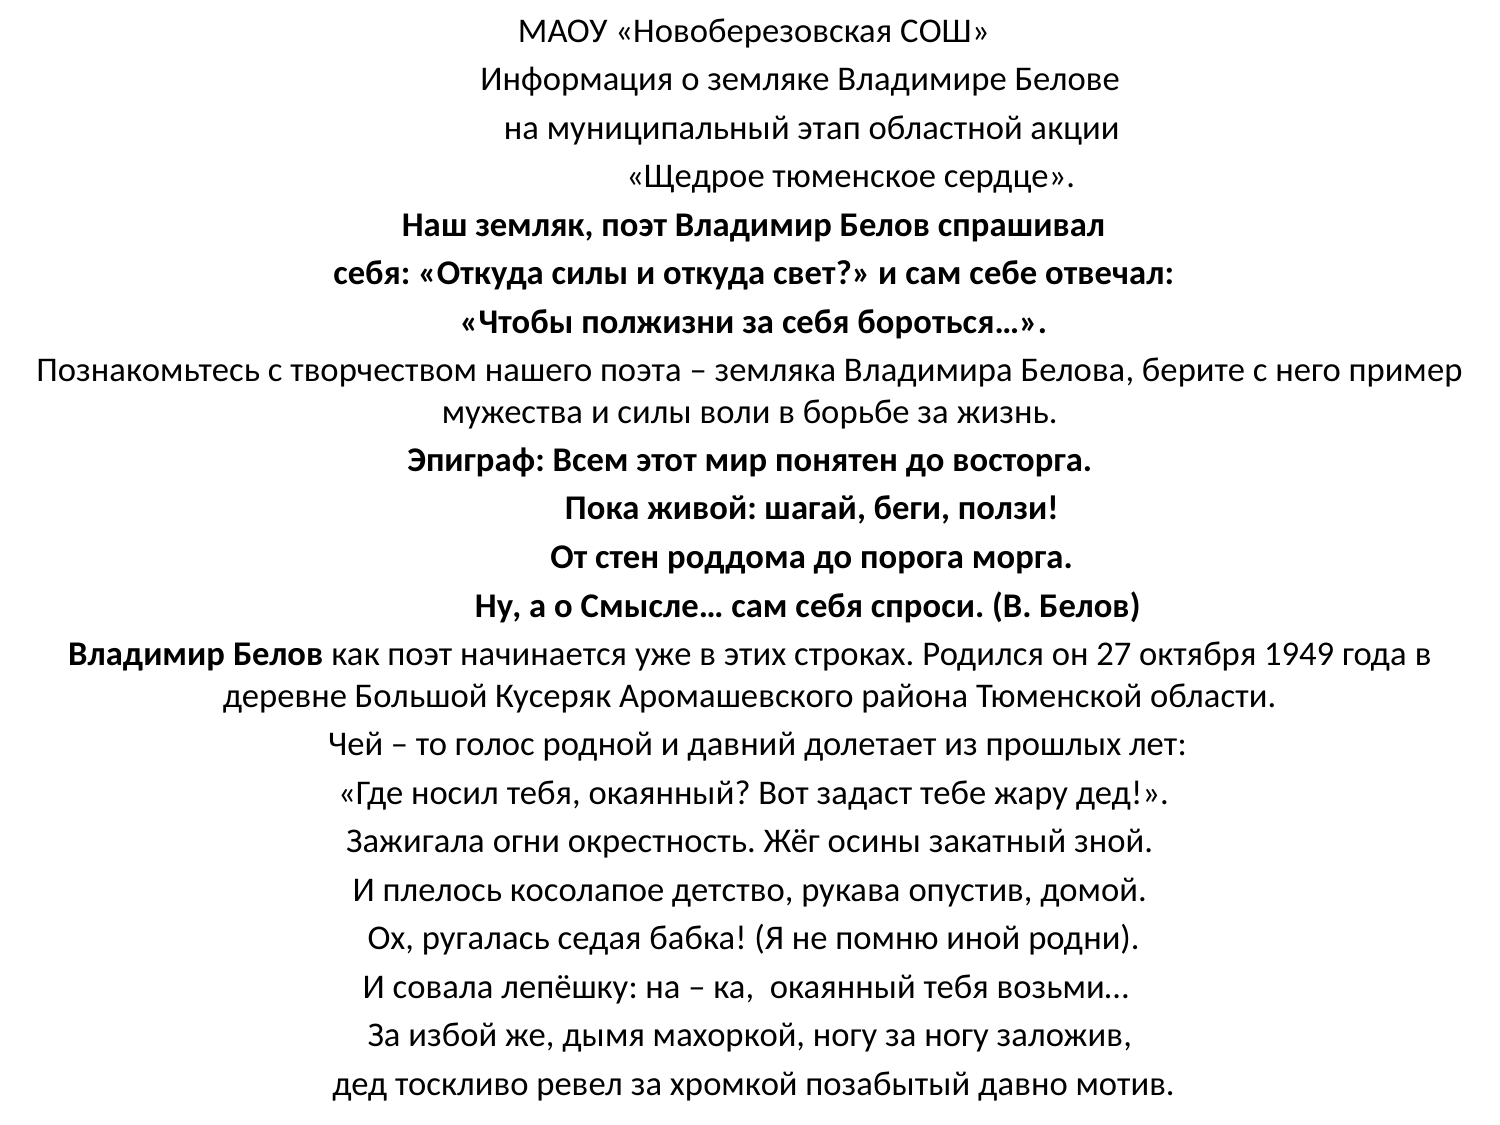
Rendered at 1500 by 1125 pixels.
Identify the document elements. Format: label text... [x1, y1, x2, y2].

subtitle МАОУ «Новоберезовская СОШ» Информация о земляке Владимире Белове на муниципальный этап областной акции «Щедрое тюменское сердце». Наш земляк, поэт Владимир Белов спрашивал себя: «Откуда силы и откуда свет?» и сам себе отвечал: «Чтобы полжизни за себя бороться…». Познакомьтесь с творчеством нашего поэта – земляка Владимира Белова, берите с него пример мужества и силы воли в борьбе за жизнь. Эпиграф: Всем этот мир понятен до восторга. Пока живой: шагай, беги, ползи! От стен роддома до порога морга. Ну, а о Смысле… сам себя спроси. (В. Белов) Владимир Белов как поэт начинается уже в этих строках. Родился он 27 октября 1949 года в деревне Большой Кусеряк Аромашевского района Тюменской области. Чей – то голос родной и давний долетает из прошлых лет: «Где носил тебя, окаянный? Вот задаст тебе жару дед!». Зажигала огни окрестность. Жёг осины закатный зной. И плелось косолапое детство, рукава опустив, домой. Ох, ругалась седая бабка! (Я не помню иной родни). И совала лепёшку: на – ка, окаянный тебя возьми… За избой же, дымя махоркой, ногу за ногу заложив, дед тоскливо ревел за хромкой позабытый давно мотив. [0, 0, 1500, 1125]
